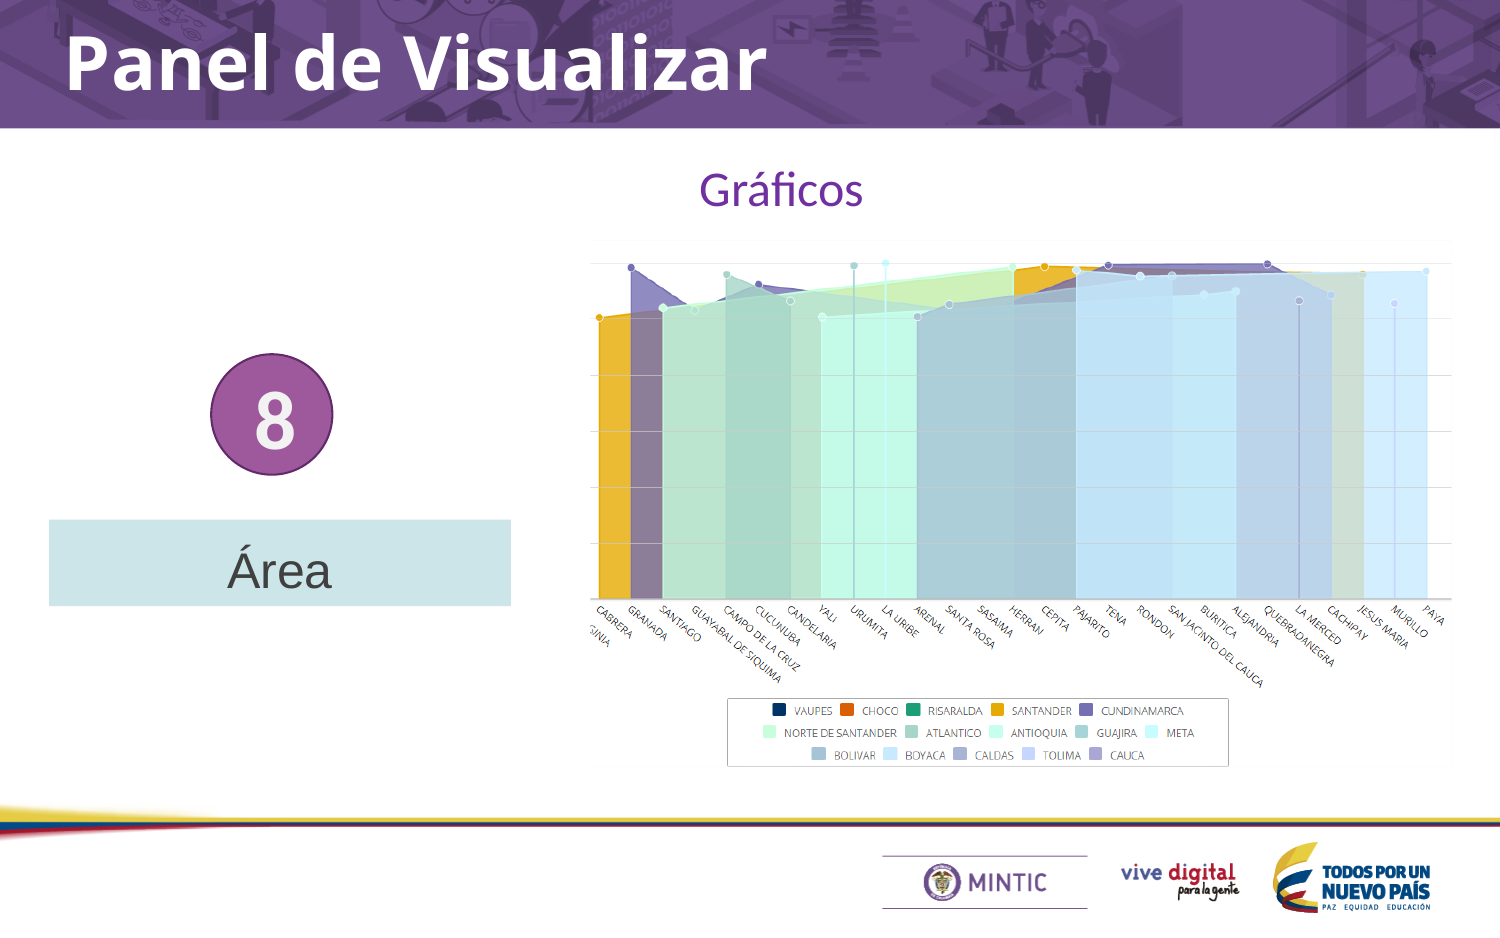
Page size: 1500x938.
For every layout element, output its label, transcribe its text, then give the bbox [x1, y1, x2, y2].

picture [0, 0, 1500, 938]
text_box Gráficos [271, 149, 1293, 224]
text_box Área [49, 519, 511, 607]
text_box [303, 361, 334, 468]
text_box [247, 353, 296, 358]
text_box Panel de Visualizar [49, 32, 1293, 111]
text_box [210, 362, 239, 467]
text_box 8 [239, 358, 303, 474]
